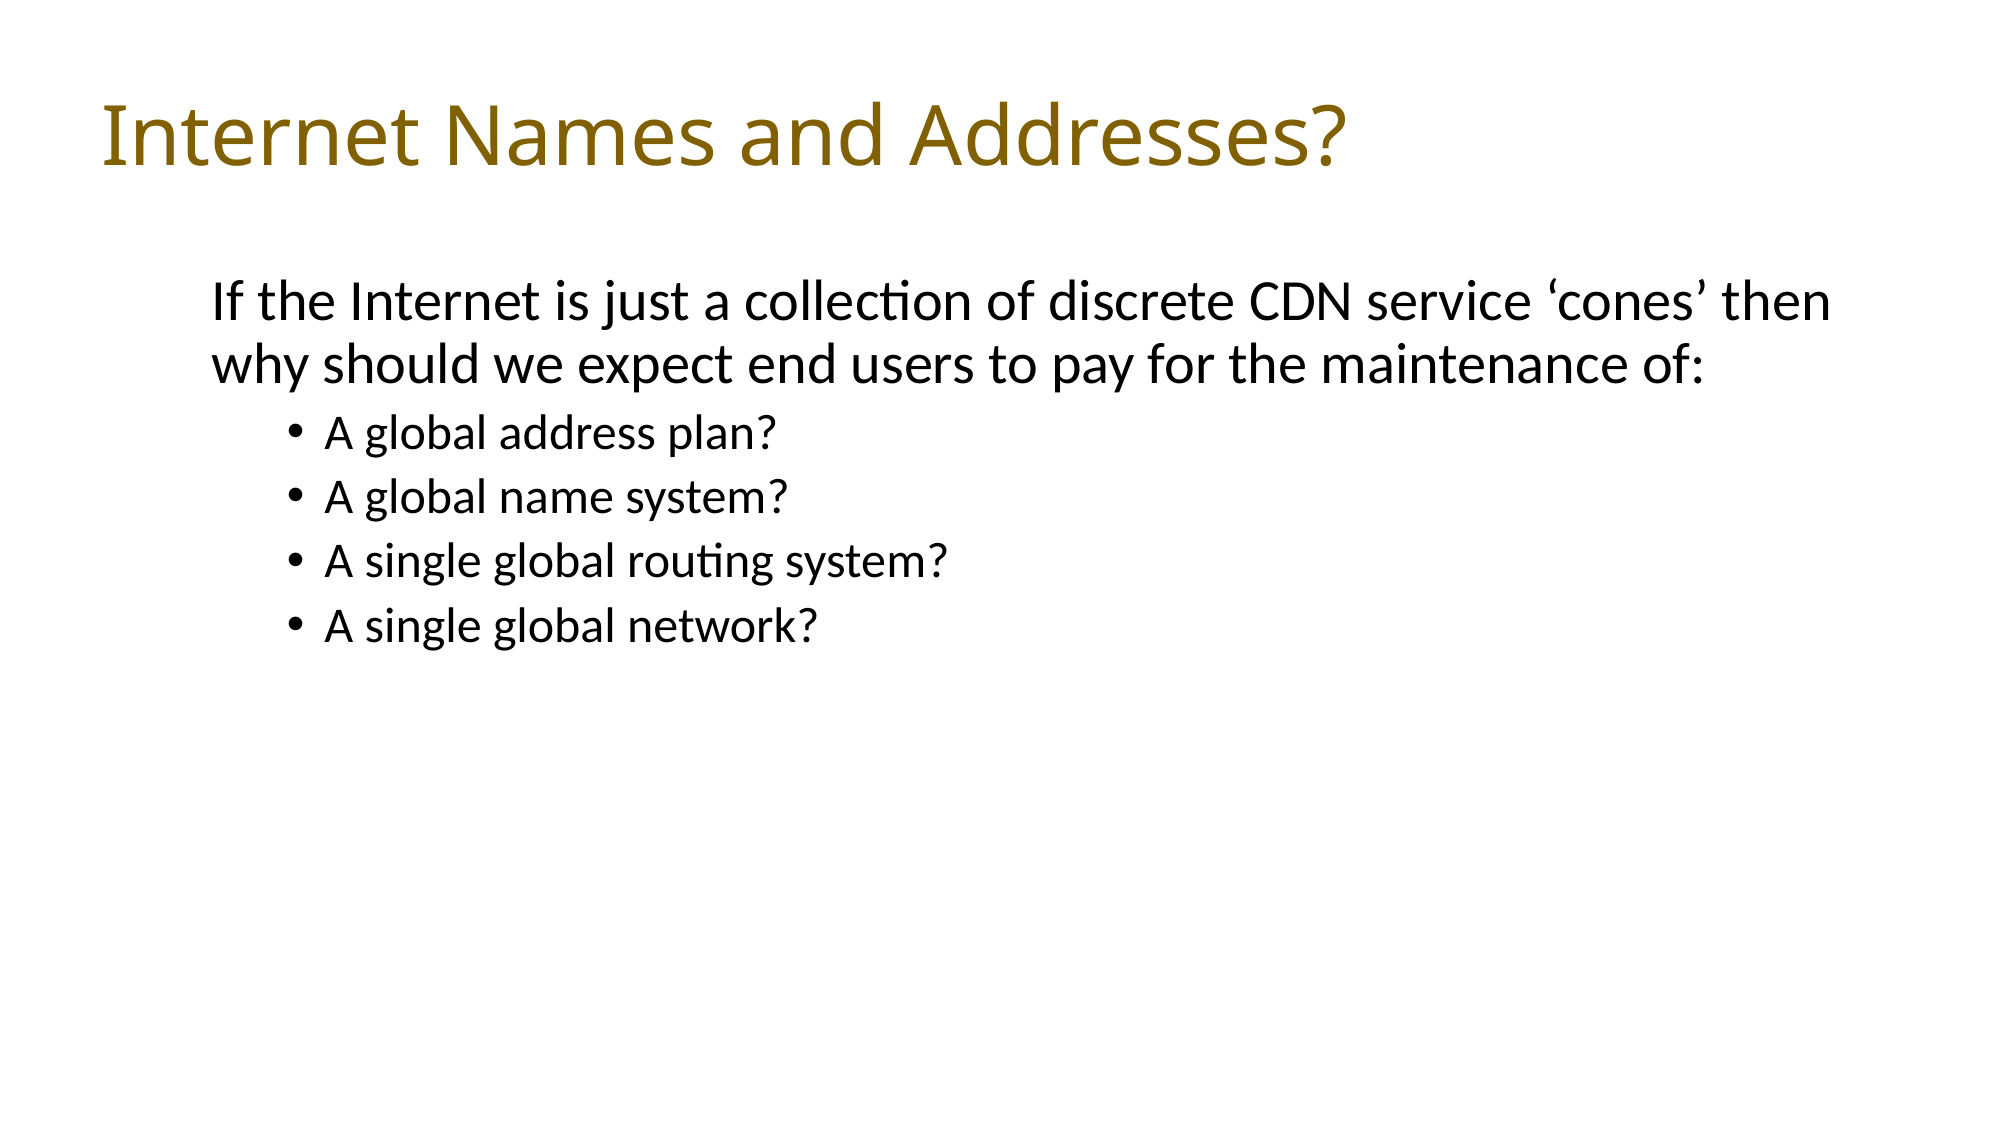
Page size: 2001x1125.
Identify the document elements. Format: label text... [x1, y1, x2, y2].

list If the Internet is just a collection of discrete CDN service ‘cones’ then why should we expect end users to pay for the maintenance of: A global address plan? A global name system? A single global routing system? A single global network? [196, 262, 1914, 1012]
title Internet Names and Addresses? [86, 45, 1587, 233]
